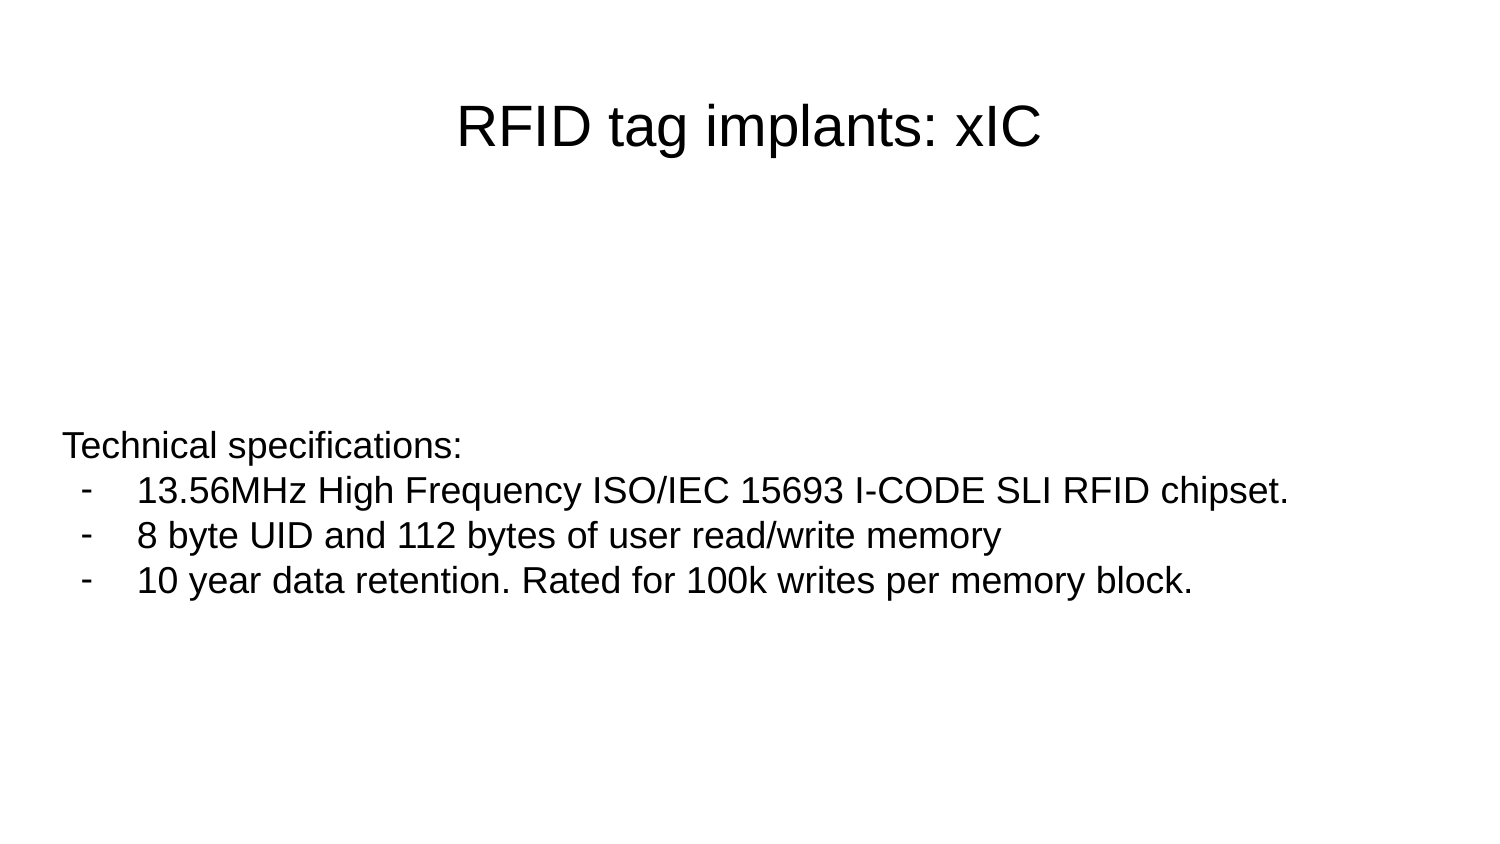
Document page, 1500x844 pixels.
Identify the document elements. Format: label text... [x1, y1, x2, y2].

text_box Technical specifications: 13.56MHz High Frequency ISO/IEC 15693 I-CODE SLI RFID chipset. 8 byte UID and 112 bytes of user read/write memory 10 year data retention. Rated for 100k writes per memory block. [47, 221, 1453, 802]
text_box RFID tag implants: xIC [51, 72, 1449, 167]
